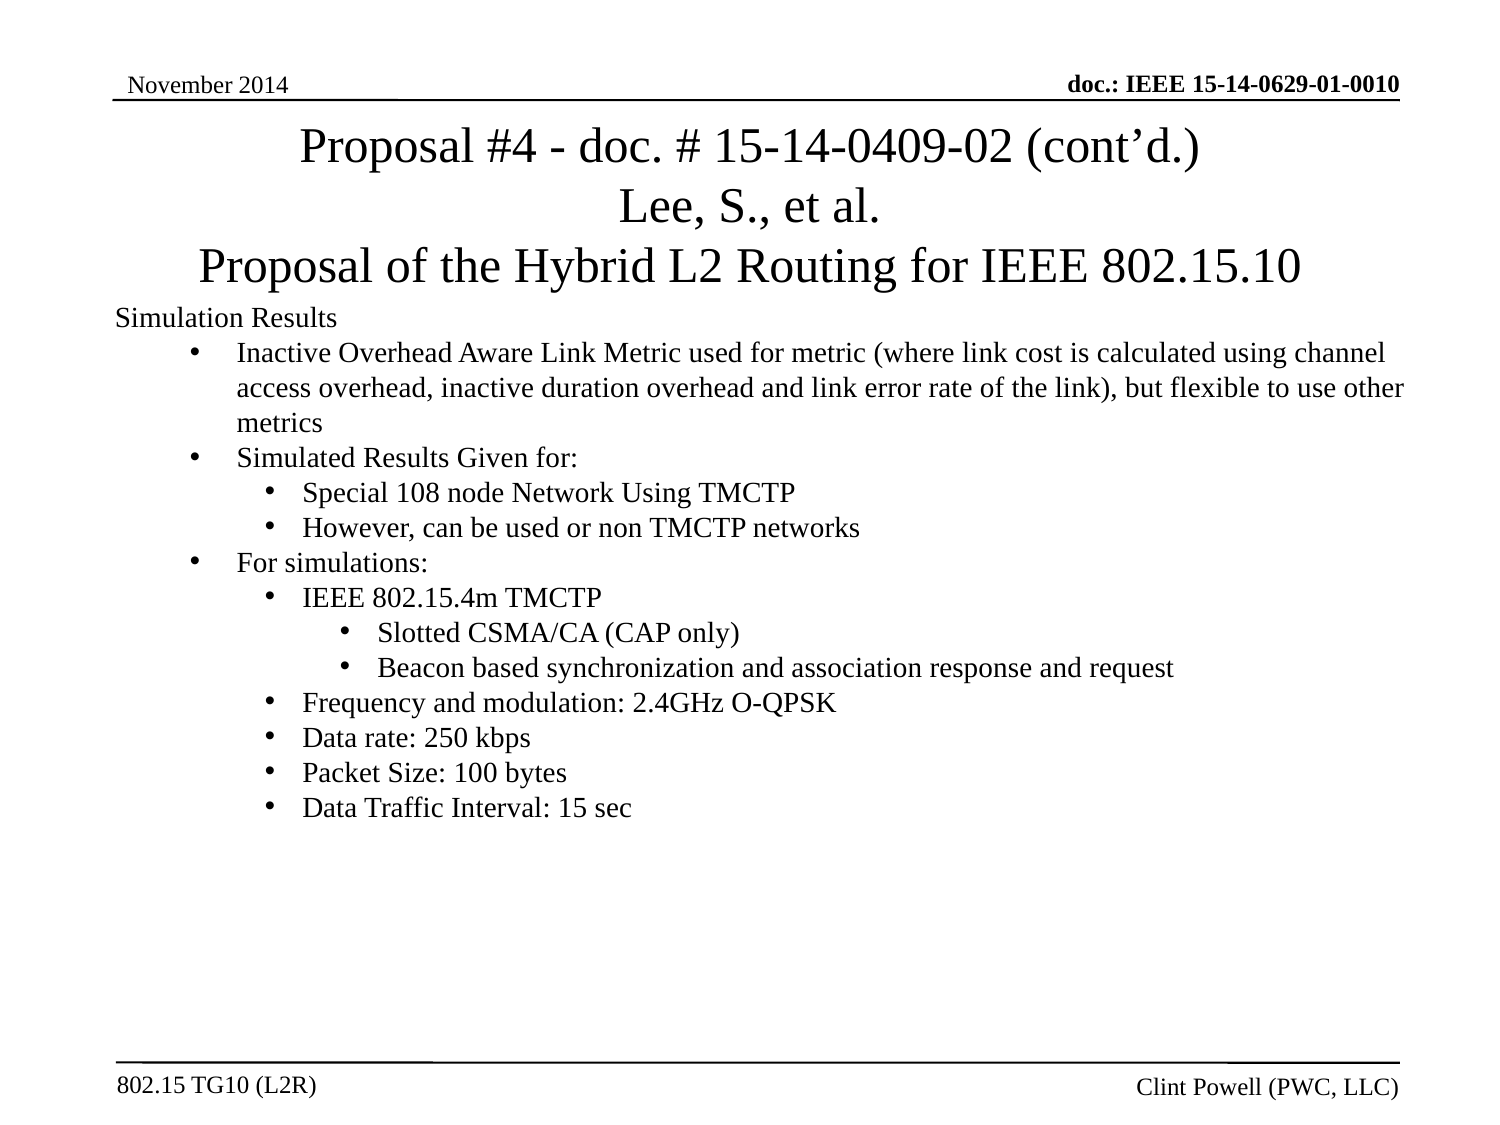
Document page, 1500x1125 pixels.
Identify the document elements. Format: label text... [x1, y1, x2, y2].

text_box Proposal #4 - doc. # 15-14-0409-02 (cont’d.) Lee, S., et al. Proposal of the Hybrid L2 Routing for IEEE 802.15.10 [75, 113, 1425, 291]
text_box Simulation Results Inactive Overhead Aware Link Metric used for metric (where link cost is calculated using channel access overhead, inactive duration overhead and link error rate of the link), but flexible to use other metrics Simulated Results Given for: Special 108 node Network Using TMCTP However, can be used or non TMCTP networks For simulations: IEEE 802.15.4m TMCTP Slotted CSMA/CA (CAP only) Beacon based synchronization and association response and request Frequency and modulation: 2.4GHz O-QPSK Data rate: 250 kbps Packet Size: 100 bytes Data Traffic Interval: 15 sec [99, 290, 1425, 1063]
